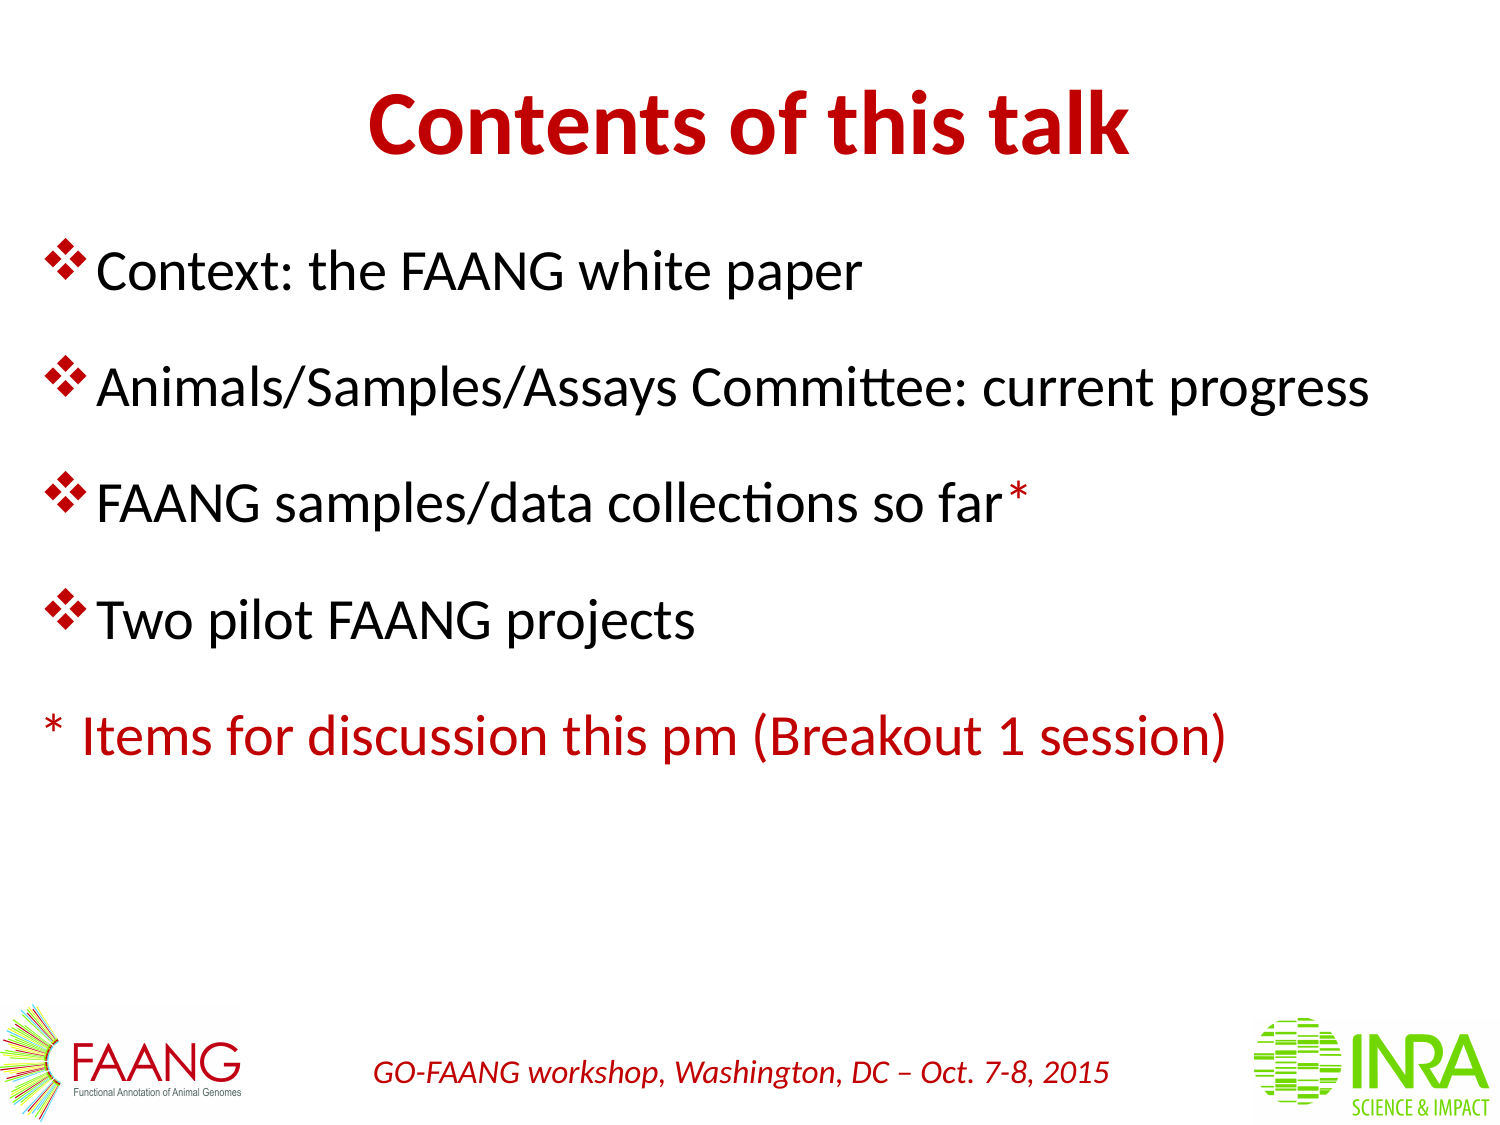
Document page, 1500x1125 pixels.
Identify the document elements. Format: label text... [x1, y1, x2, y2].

title Contents of this talk [75, 23, 1425, 189]
list Context: the FAANG white paper Animals/Samples/Assays Committee: current progress FAANG samples/data collections so far* Two pilot FAANG projects * Items for discussion this pm (Breakout 1 session) [24, 189, 1450, 932]
picture [1253, 1018, 1500, 1125]
picture [0, 1004, 241, 1122]
footer GO-FAANG workshop, Washington, DC – Oct. 7-8, 2015 [358, 1042, 1134, 1103]
